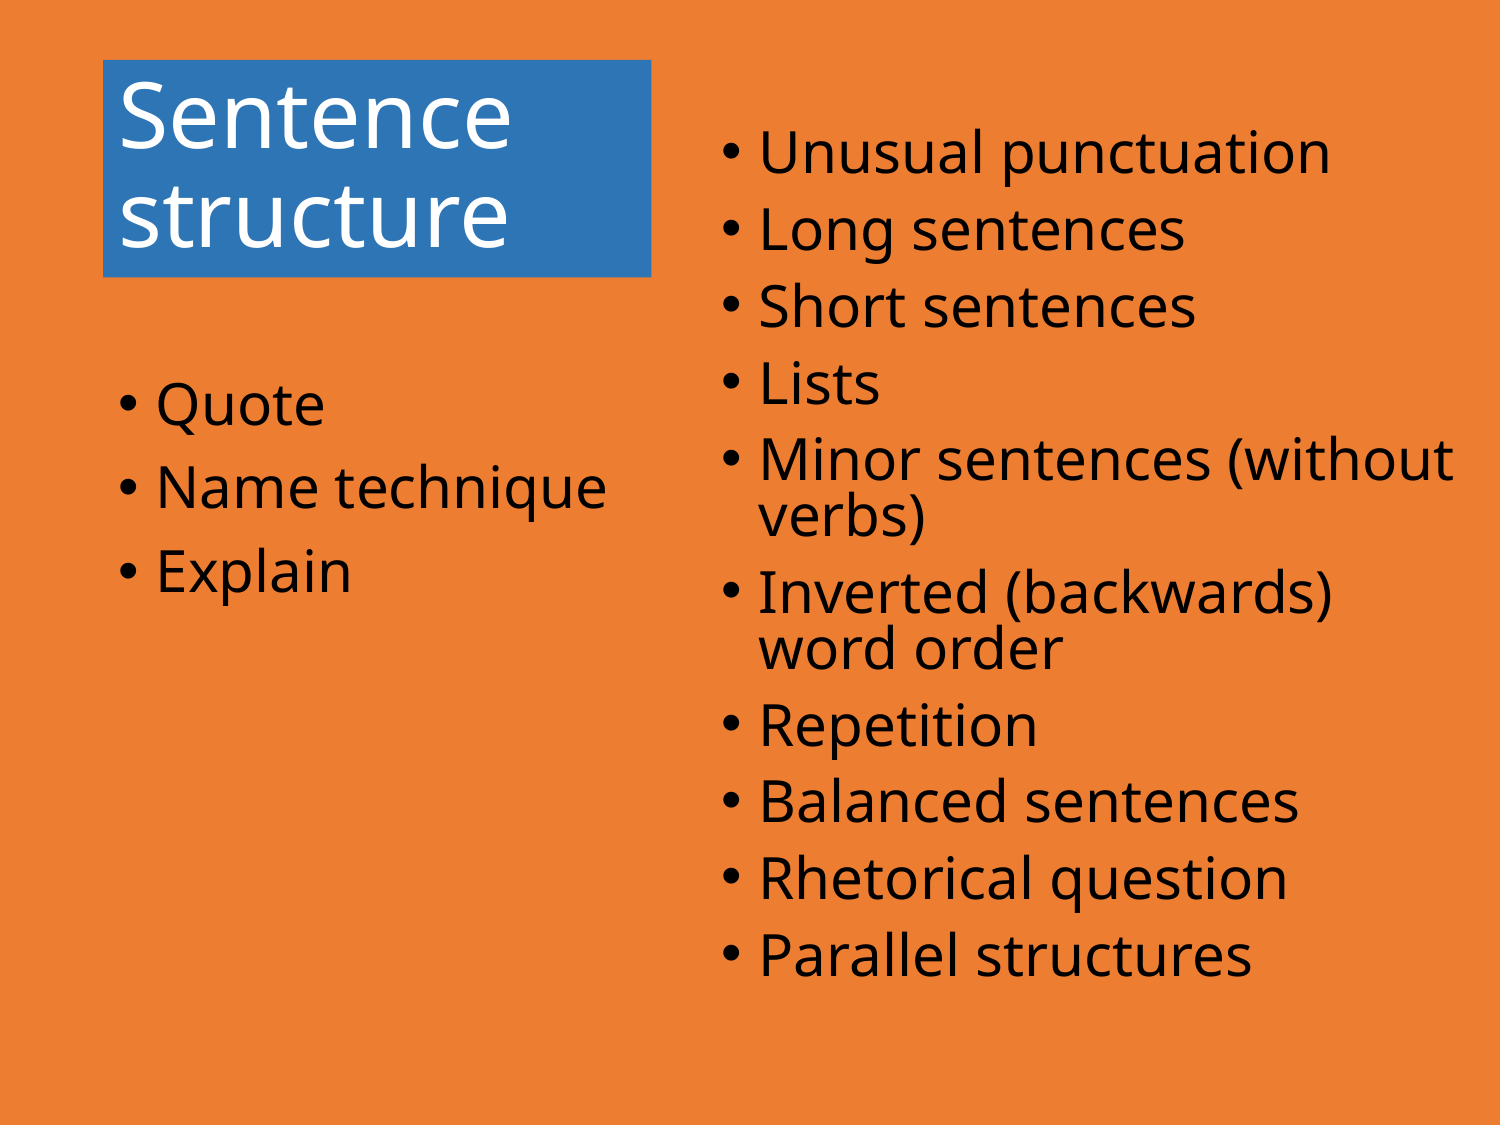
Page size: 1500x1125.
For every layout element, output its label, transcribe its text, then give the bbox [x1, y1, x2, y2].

list Quote Name technique Explain [103, 367, 706, 1014]
list Unusual punctuation Long sentences Short sentences Lists Minor sentences (without verbs) Inverted (backwards) word order Repetition Balanced sentences Rhetorical question Parallel structures [706, 121, 1500, 1125]
title Sentence structure [103, 59, 652, 278]
